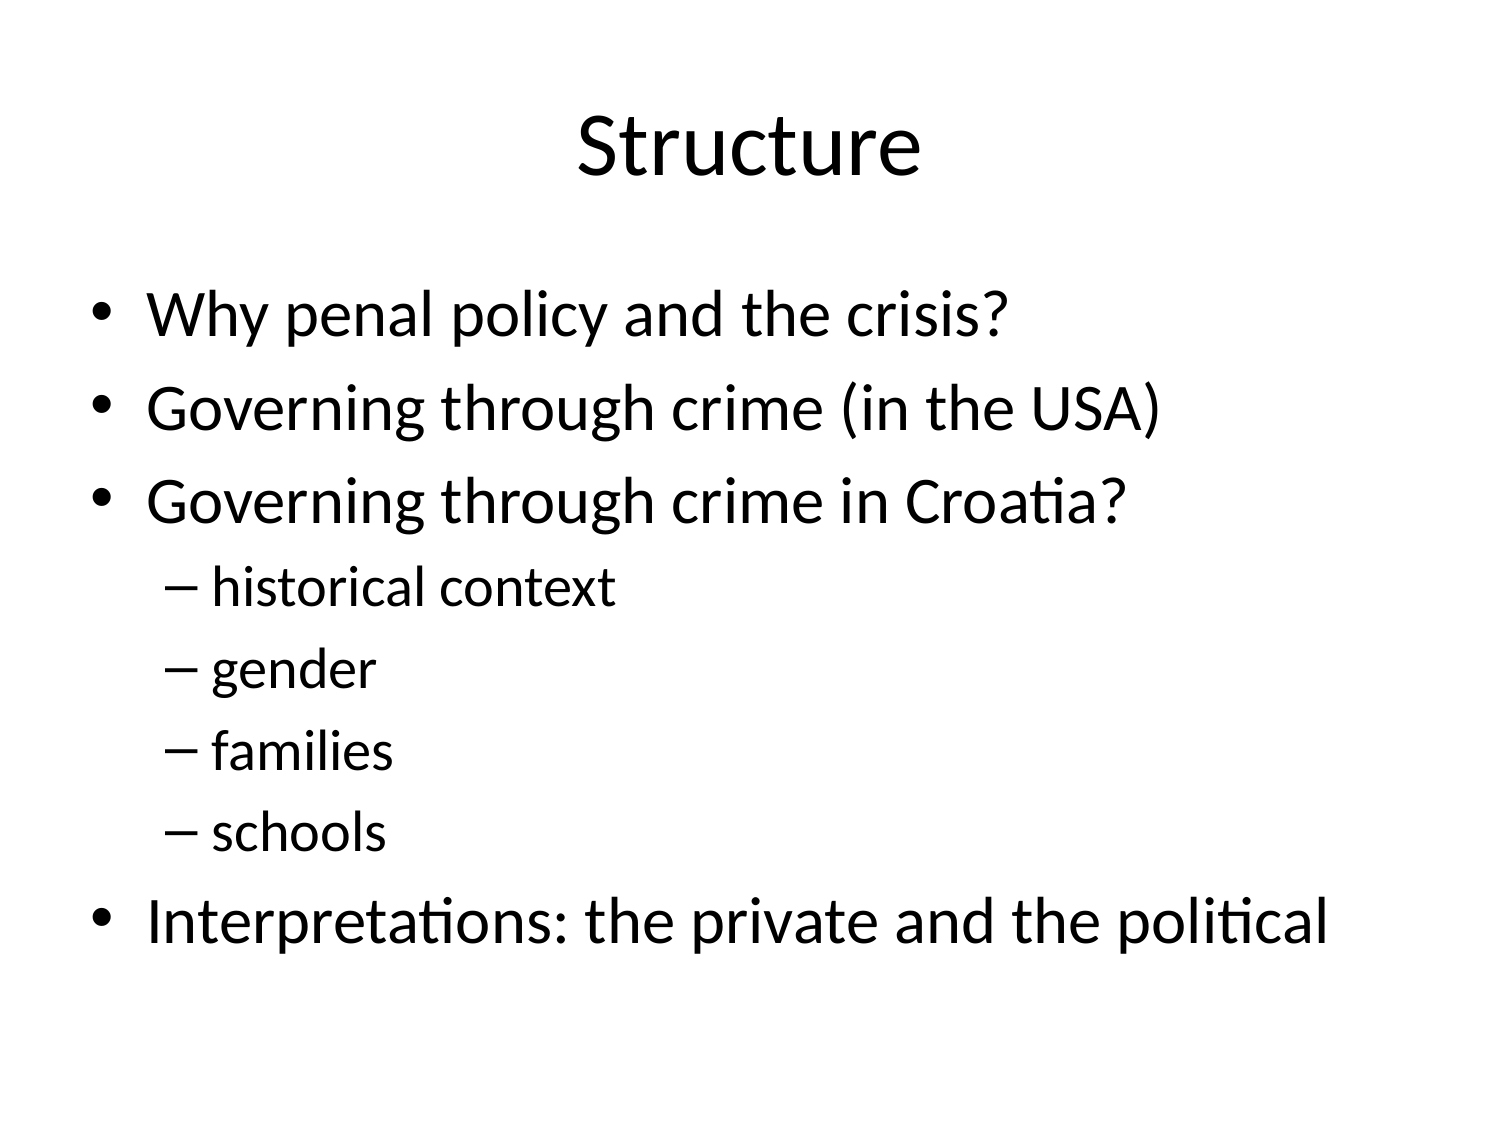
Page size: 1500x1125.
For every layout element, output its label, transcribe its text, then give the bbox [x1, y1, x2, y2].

list Why penal policy and the crisis? Governing through crime (in the USA) Governing through crime in Croatia? historical context gender families schools Interpretations: the private and the political [75, 262, 1425, 1005]
title Structure [75, 45, 1425, 233]
